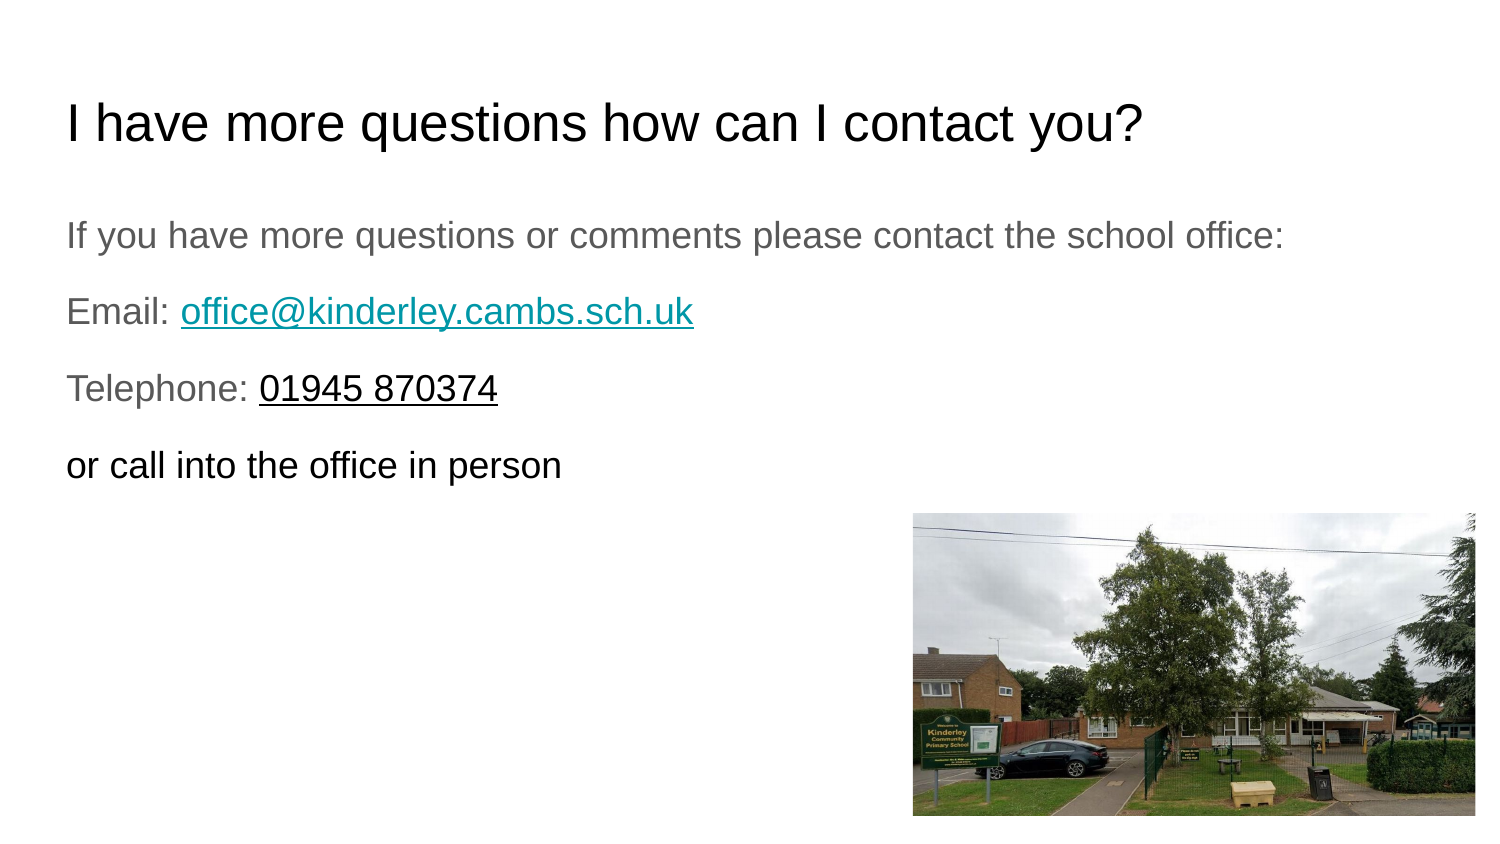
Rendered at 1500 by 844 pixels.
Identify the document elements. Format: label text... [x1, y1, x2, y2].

picture [912, 513, 1476, 817]
title I have more questions how can I contact you? [51, 72, 1449, 167]
list If you have more questions or comments please contact the school office: Email: office@kinderley.cambs.sch.uk Telephone: 01945 870374 or call into the office in person [51, 189, 1449, 750]
